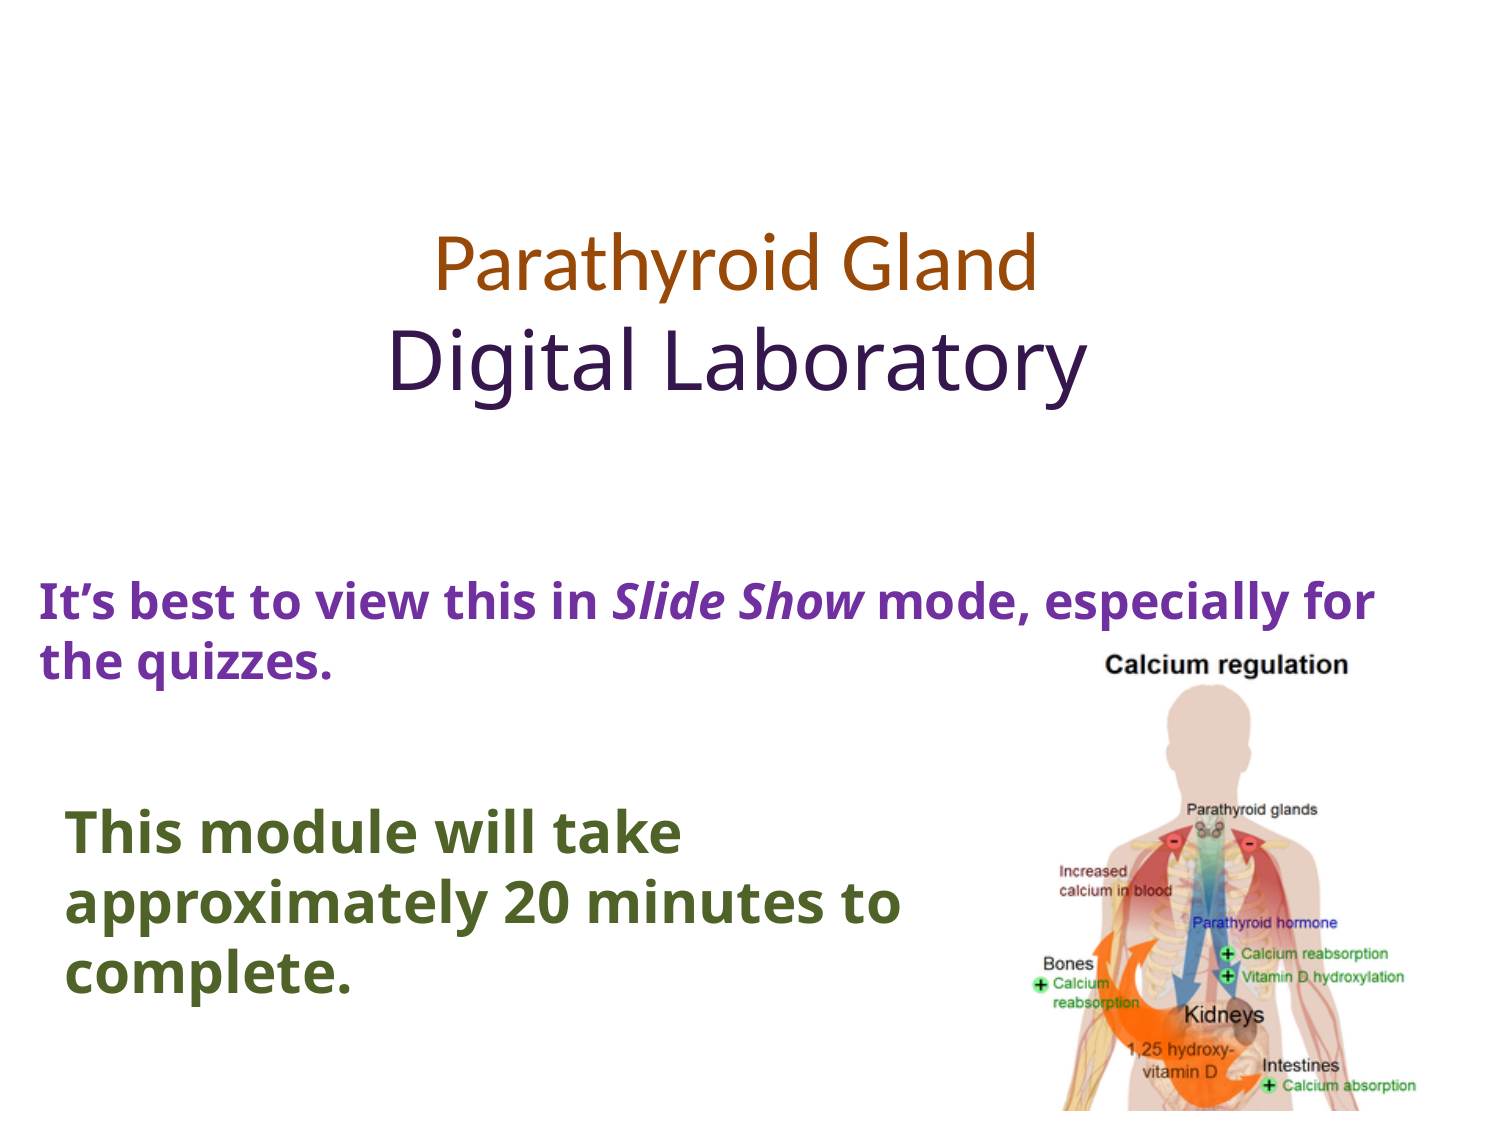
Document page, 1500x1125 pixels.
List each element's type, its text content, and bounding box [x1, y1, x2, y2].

text_box It’s best to view this in Slide Show mode, especially for the quizzes. [24, 562, 1475, 698]
text_box Parathyroid Gland Digital Laboratory [249, 199, 1225, 415]
text_box This module will take approximately 20 minutes to complete. [50, 787, 975, 1013]
picture [1029, 649, 1421, 1112]
